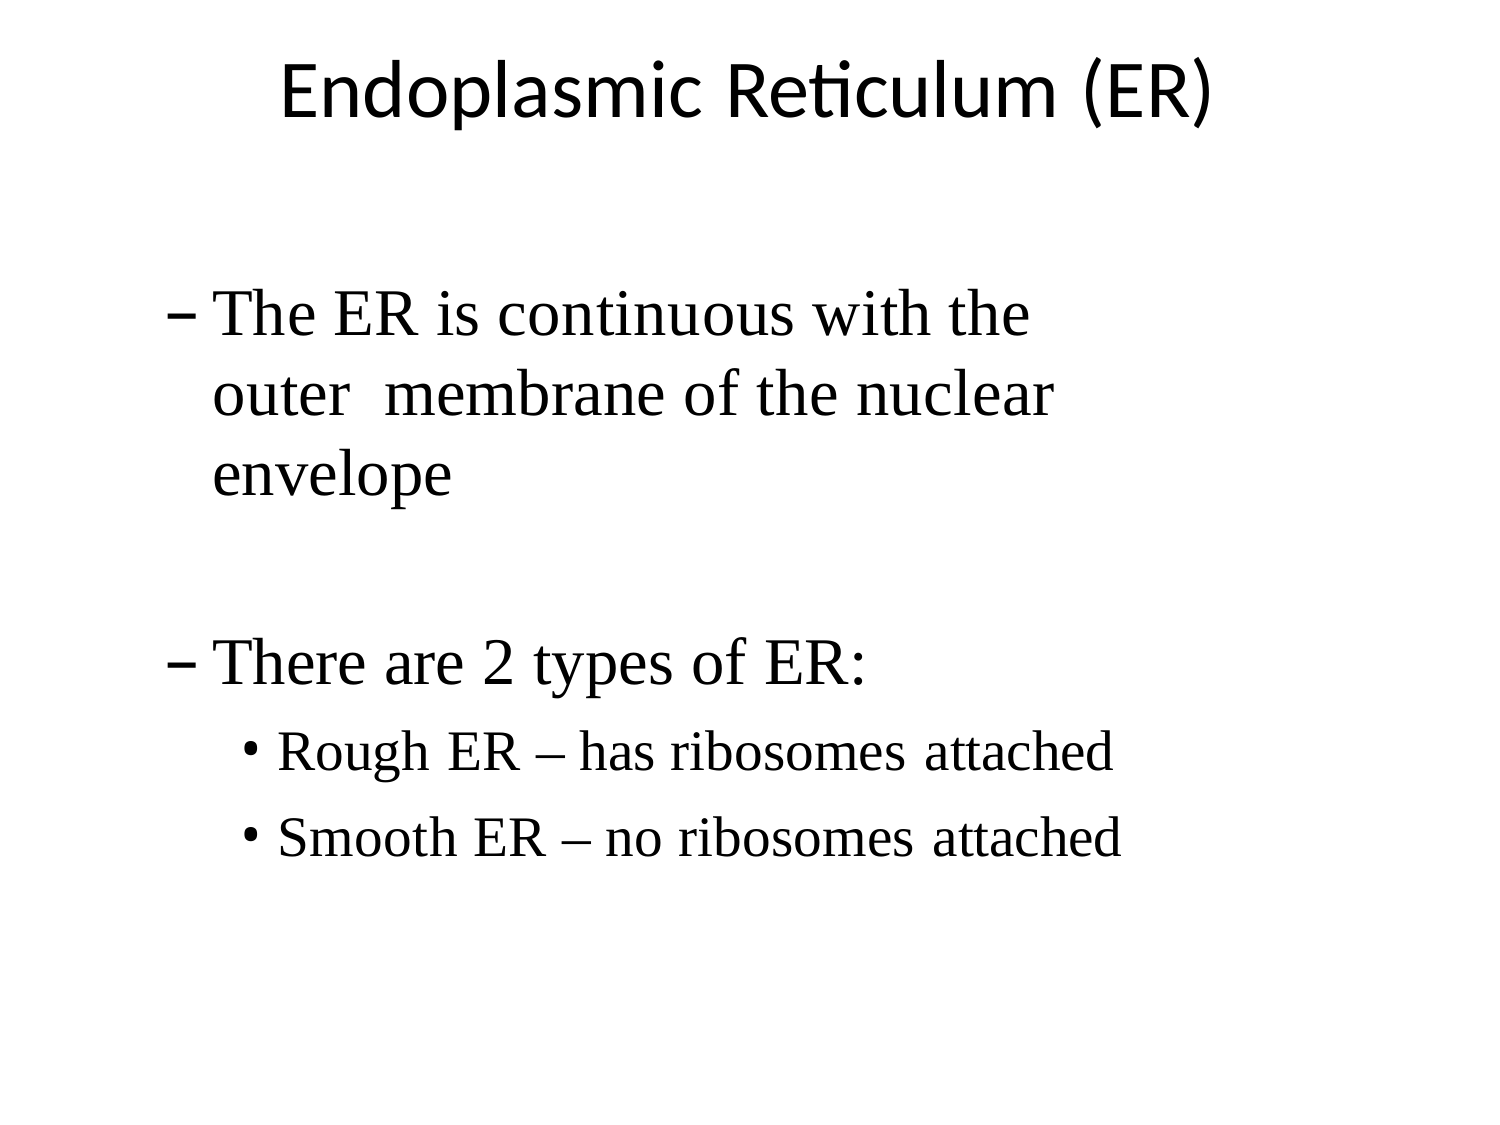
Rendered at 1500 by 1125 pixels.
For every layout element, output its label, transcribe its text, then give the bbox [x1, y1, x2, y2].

text_box The ER is continuous with the outer membrane of the nuclear envelope There are 2 types of ER: Rough ER – has ribosomes attached Smooth ER – no ribosomes attached [163, 263, 1179, 868]
title Endoplasmic Reticulum (ER) [277, 32, 1224, 223]
